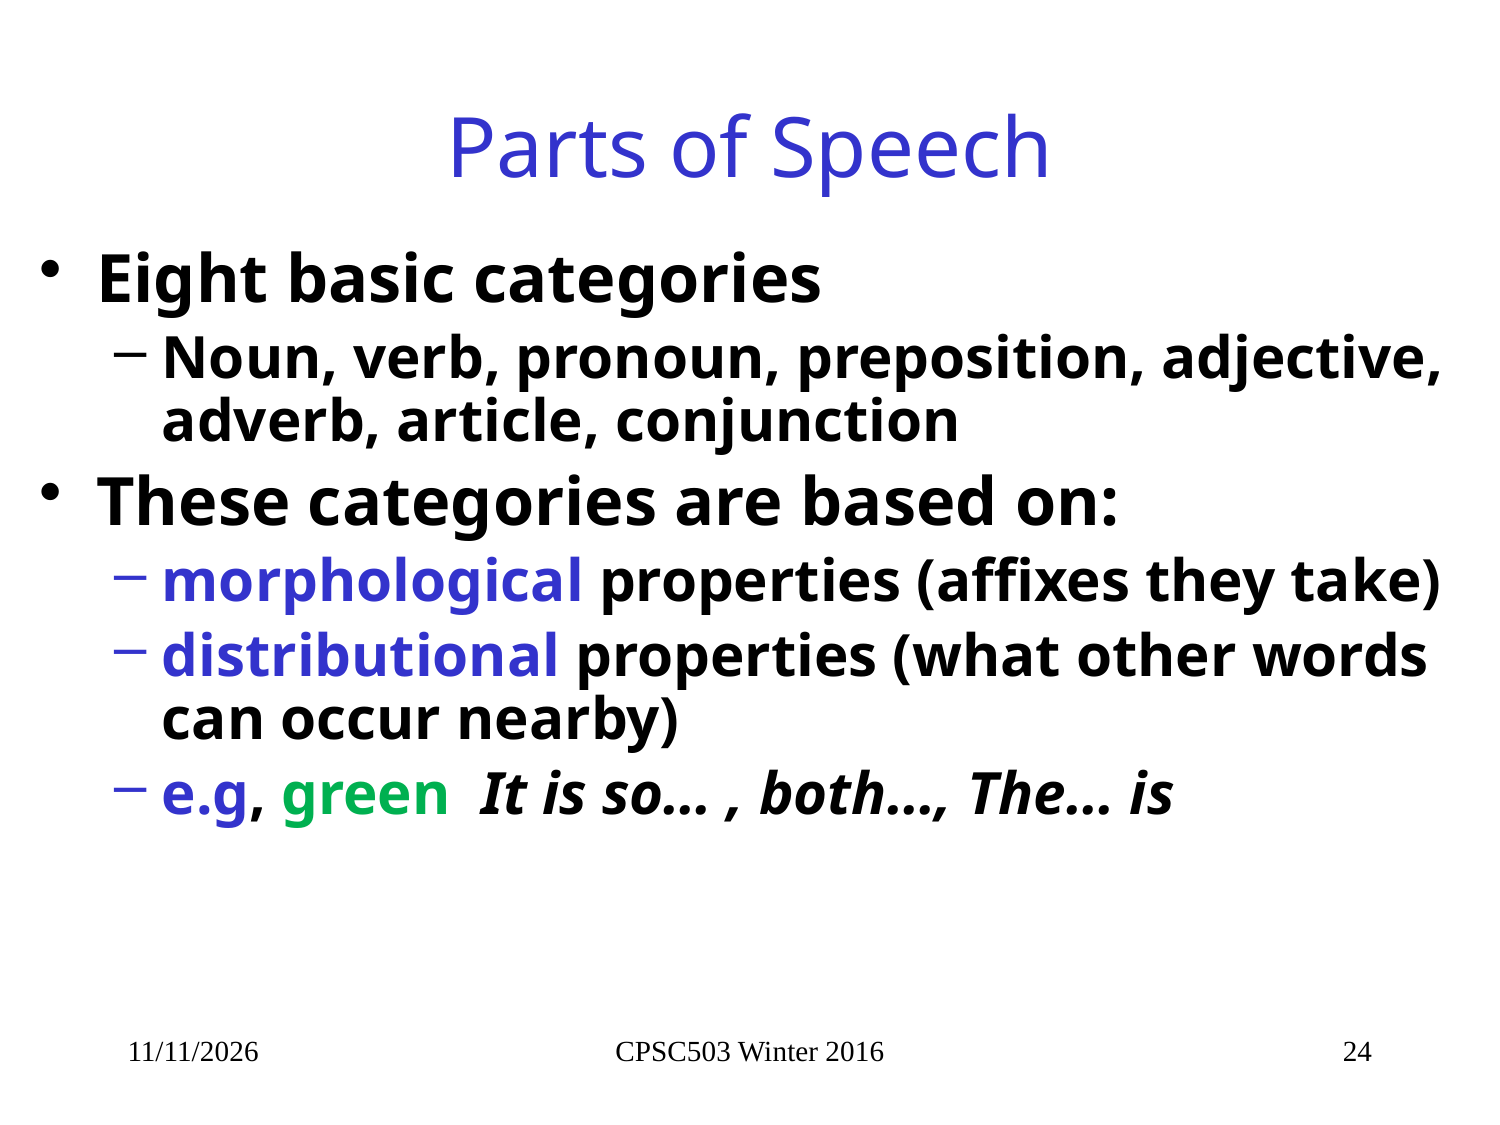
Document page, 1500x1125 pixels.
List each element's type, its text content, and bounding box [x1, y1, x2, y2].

list Eight basic categories Noun, verb, pronoun, preposition, adjective, adverb, article, conjunction These categories are based on: morphological properties (affixes they take) distributional properties (what other words can occur nearby) e.g, green It is so… , both…, The… is [24, 237, 1500, 963]
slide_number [112, 1024, 426, 1101]
slide_number 24 [1074, 1024, 1388, 1101]
title Parts of Speech [112, 49, 1388, 237]
footer CPSC503 Winter 2016 [512, 1024, 988, 1101]
